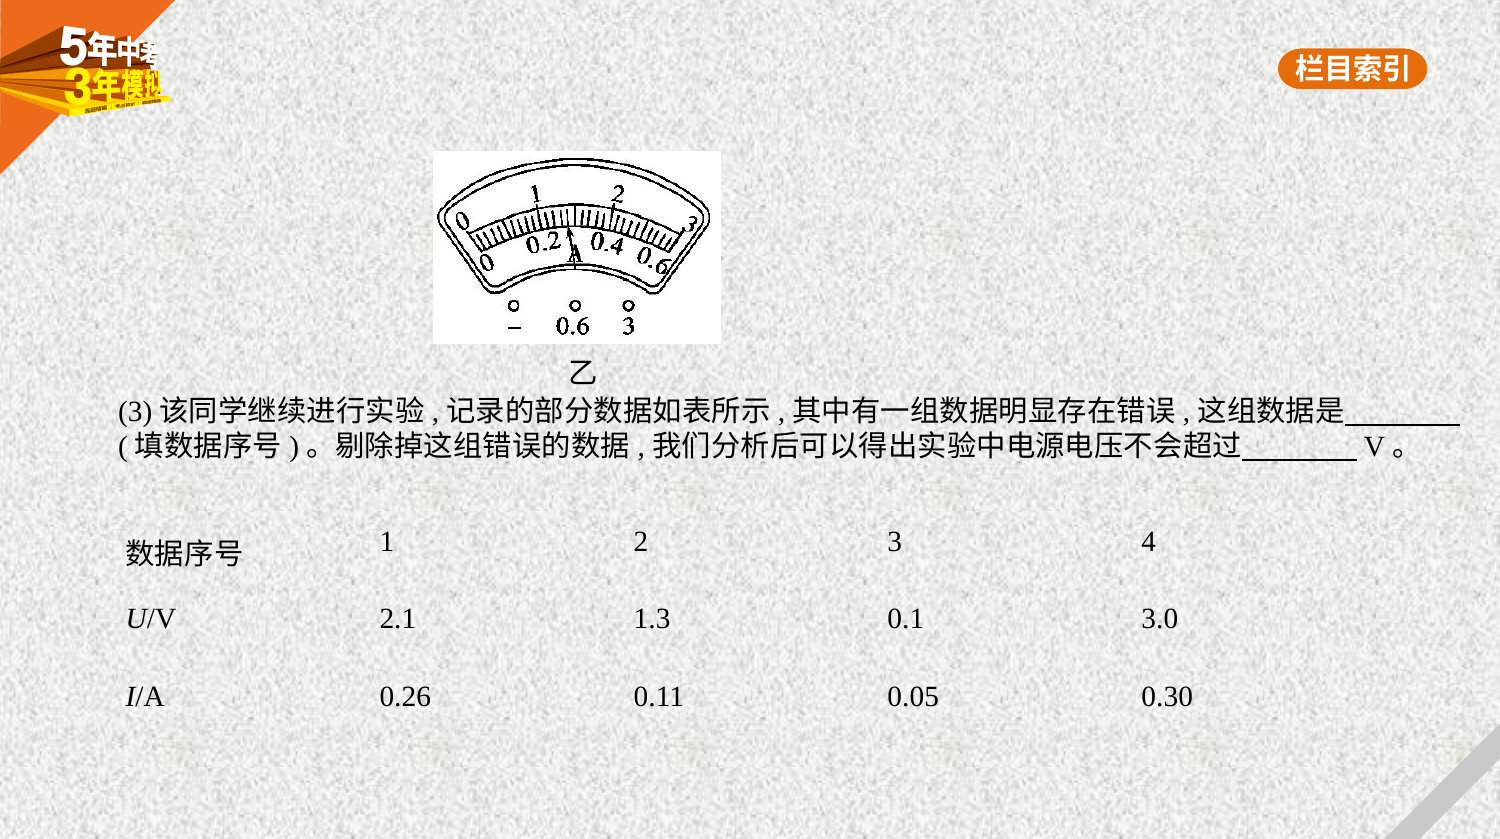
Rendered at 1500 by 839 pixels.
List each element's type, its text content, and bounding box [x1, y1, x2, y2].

picture [0, 0, 1500, 839]
text_box 乙 (3)该同学继续进行实验,记录的部分数据如表所示,其中有一组数据明显存在错误,这组数据是 (填数据序号)。剔除掉这组错误的数据,我们分析后可以得出实验中电源电压不会超过 V。 [118, 137, 1483, 463]
table_cell 0.1 [880, 579, 1134, 656]
table_cell I/A [118, 656, 372, 733]
table_header 4 [1134, 501, 1388, 579]
table_header 1 [372, 501, 626, 579]
table_cell 3.0 [1134, 579, 1388, 656]
table_cell 2.1 [372, 579, 626, 656]
table_cell 0.11 [626, 656, 880, 733]
table_header 数据序号 [118, 501, 372, 579]
table_cell 1.3 [626, 579, 880, 656]
table_cell U/V [118, 579, 372, 656]
table_cell 0.26 [372, 656, 626, 733]
table_cell 0.05 [880, 656, 1134, 733]
table_header 2 [626, 501, 880, 579]
table_header 3 [880, 501, 1134, 579]
table_cell 0.30 [1134, 656, 1388, 733]
